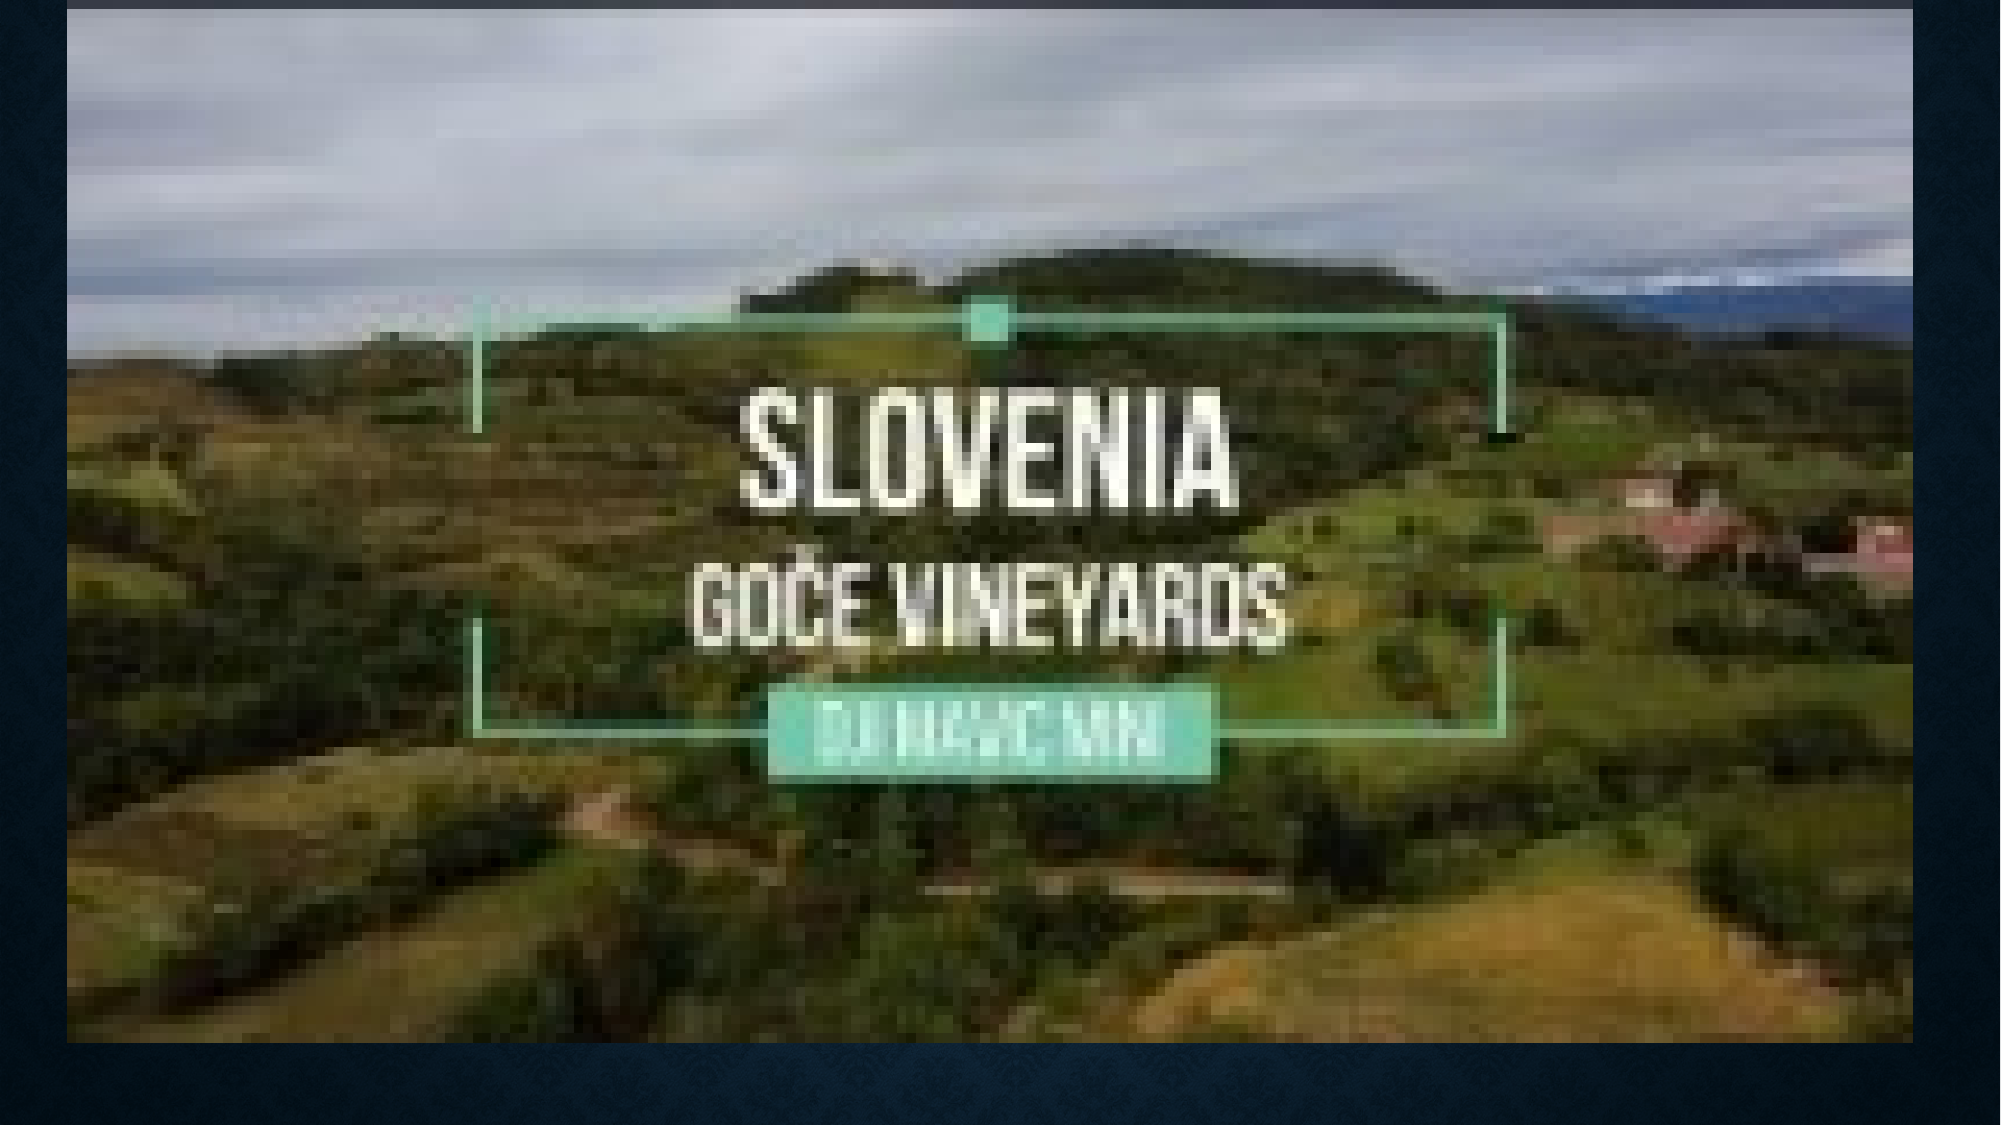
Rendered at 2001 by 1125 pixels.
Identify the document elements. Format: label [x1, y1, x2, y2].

text_box [65, 0, 1914, 1044]
